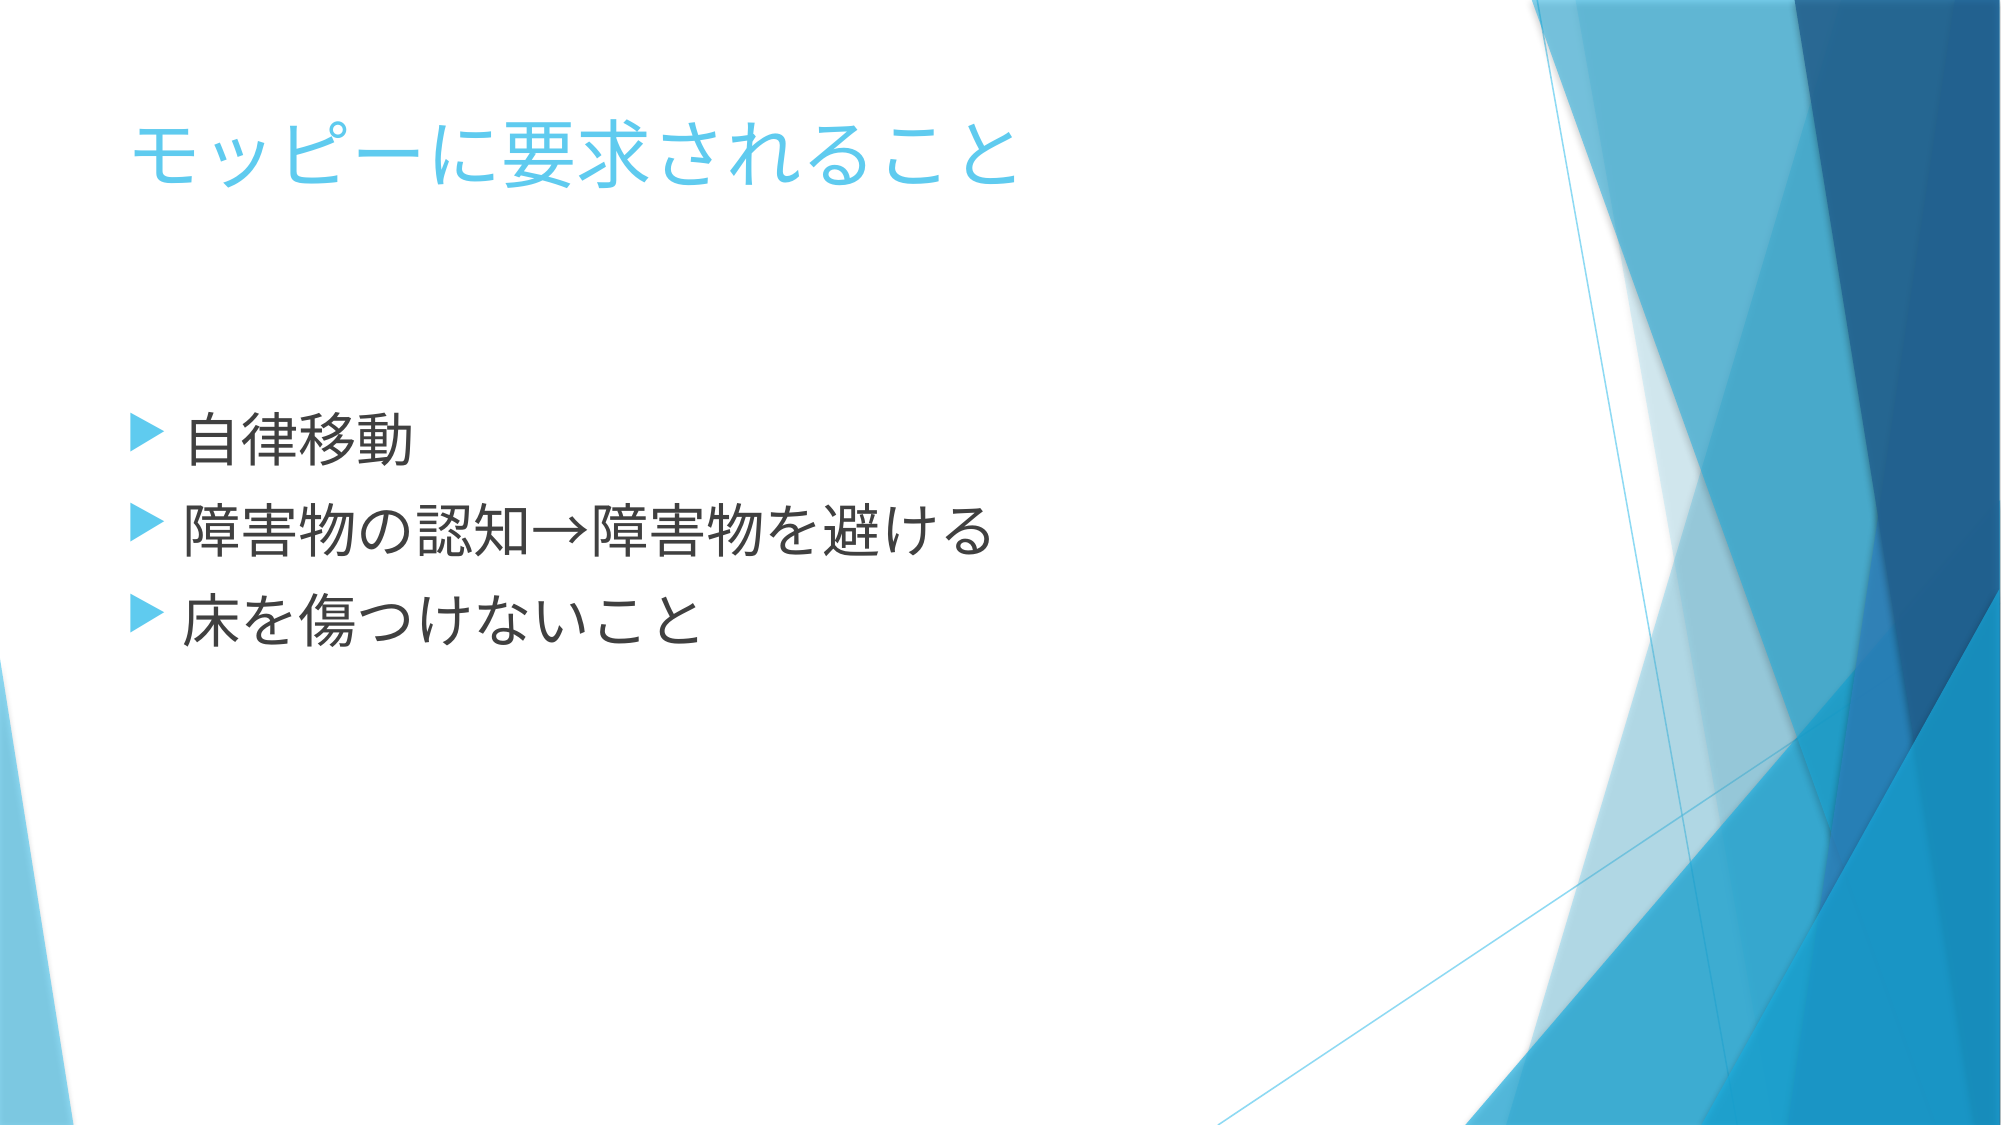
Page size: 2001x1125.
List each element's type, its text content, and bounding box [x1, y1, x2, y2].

list 自律移動 障害物の認知→障害物を避ける 床を傷つけないこと [111, 395, 1522, 992]
title モッピーに要求されること [111, 99, 1522, 317]
